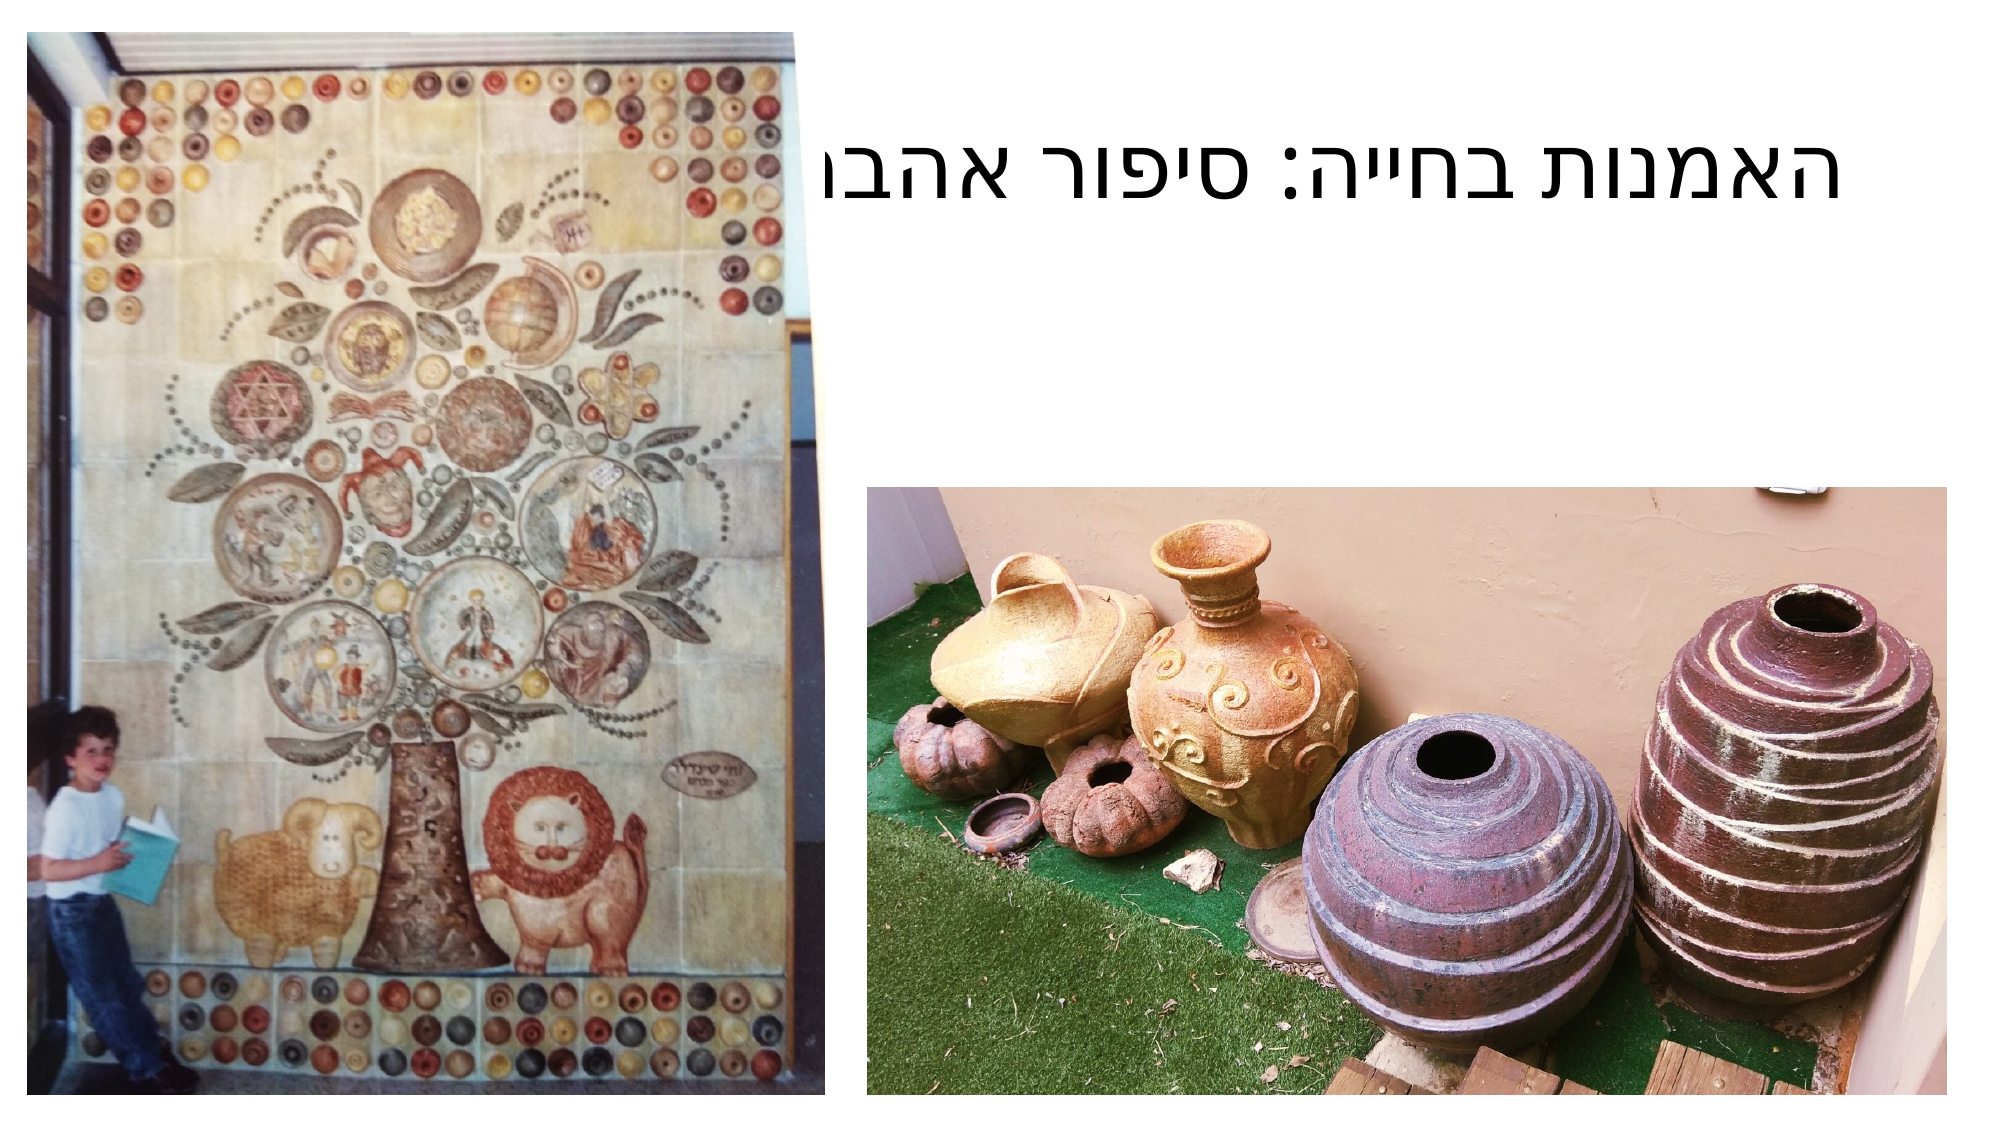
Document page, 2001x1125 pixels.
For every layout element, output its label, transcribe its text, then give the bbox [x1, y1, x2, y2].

title האמנות בחייה: סיפור אהבה [825, 59, 1863, 278]
picture [867, 487, 1947, 1095]
picture [27, 32, 825, 1095]
